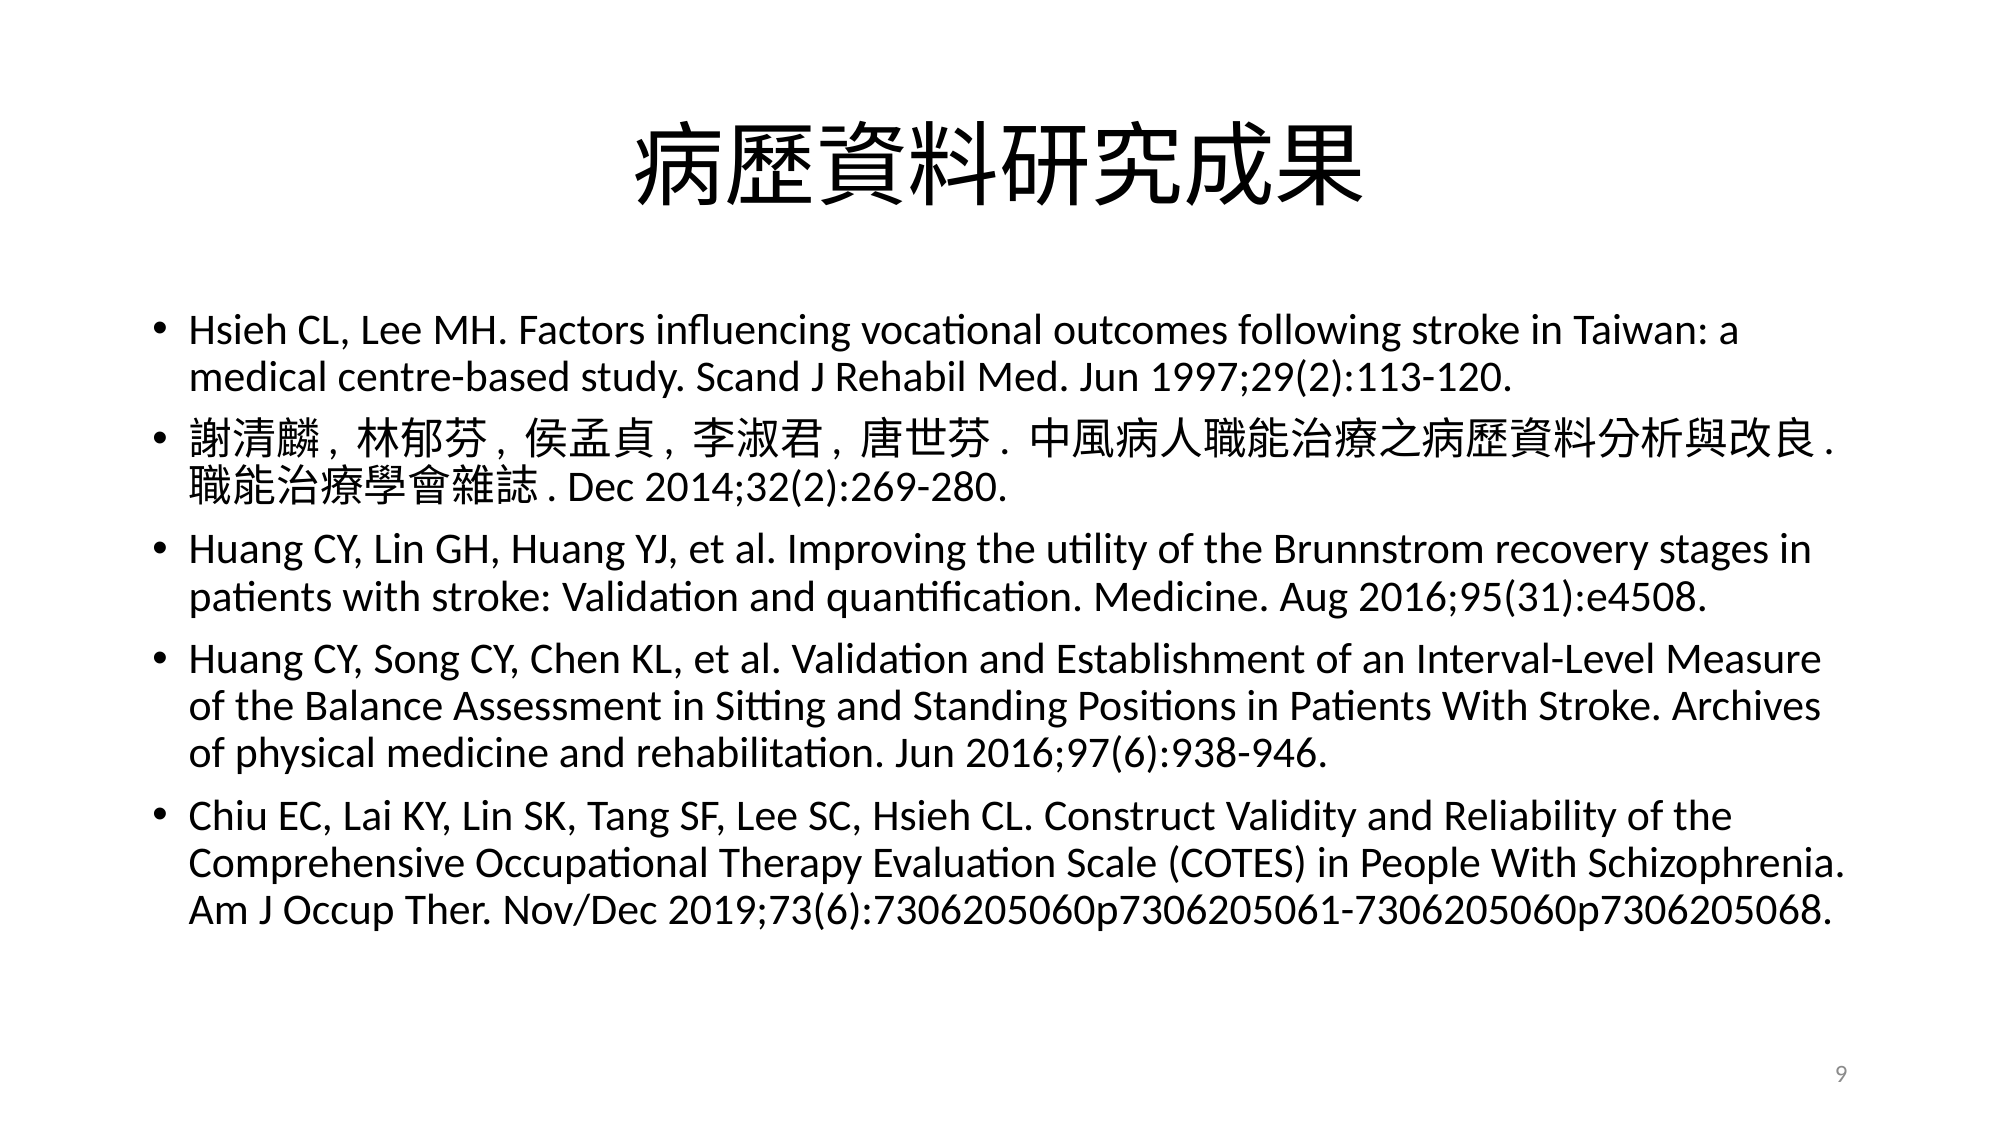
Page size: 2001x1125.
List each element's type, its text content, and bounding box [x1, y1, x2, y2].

title 病歷資料研究成果 [137, 59, 1863, 278]
list Hsieh CL, Lee MH. Factors influencing vocational outcomes following stroke in Taiwan: a medical centre-based study. Scand J Rehabil Med. Jun 1997;29(2):113-120. 謝清麟, 林郁芬, 侯孟貞, 李淑君, 唐世芬. 中風病人職能治療之病歷資料分析與改良. 職能治療學會雜誌. Dec 2014;32(2):269-280. Huang CY, Lin GH, Huang YJ, et al. Improving the utility of the Brunnstrom recovery stages in patients with stroke: Validation and quantification. Medicine. Aug 2016;95(31):e4508. Huang CY, Song CY, Chen KL, et al. Validation and Establishment of an Interval-Level Measure of the Balance Assessment in Sitting and Standing Positions in Patients With Stroke. Archives of physical medicine and rehabilitation. Jun 2016;97(6):938-946. Chiu EC, Lai KY, Lin SK, Tang SF, Lee SC, Hsieh CL. Construct Validity and Reliability of the Comprehensive Occupational Therapy Evaluation Scale (COTES) in People With Schizophrenia. Am J Occup Ther. Nov/Dec 2019;73(6):7306205060p7306205061-7306205060p7306205068. [137, 299, 1863, 1014]
slide_number 9 [1412, 1042, 1863, 1103]
